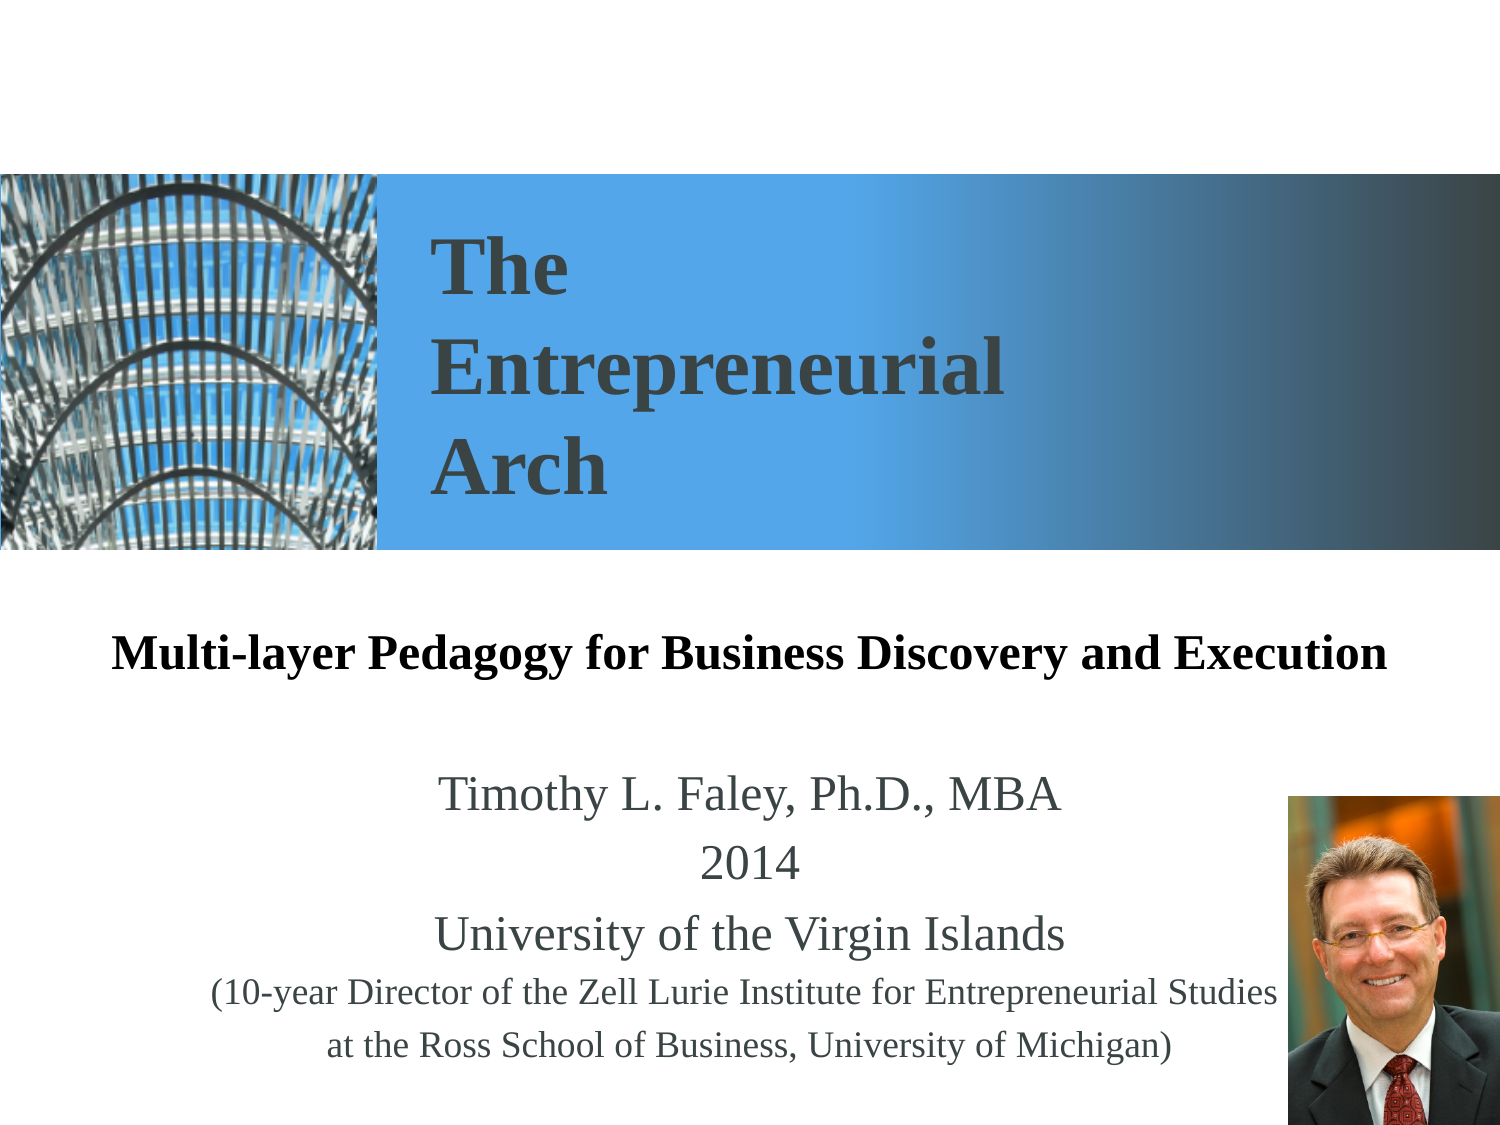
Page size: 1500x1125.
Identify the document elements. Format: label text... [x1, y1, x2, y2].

text_box The Entrepreneurial Arch [415, 203, 1021, 519]
picture [1287, 795, 1500, 1125]
text_box Multi-layer Pedagogy for Business Discovery and Execution Timothy L. Faley, Ph.D., MBA 2014 University of the Virgin Islands (10-year Director of the Zell Lurie Institute for Entrepreneurial Studies at the Ross School of Business, University of Michigan) [0, 612, 1500, 900]
picture [1, 174, 377, 551]
text_box [377, 174, 1500, 550]
